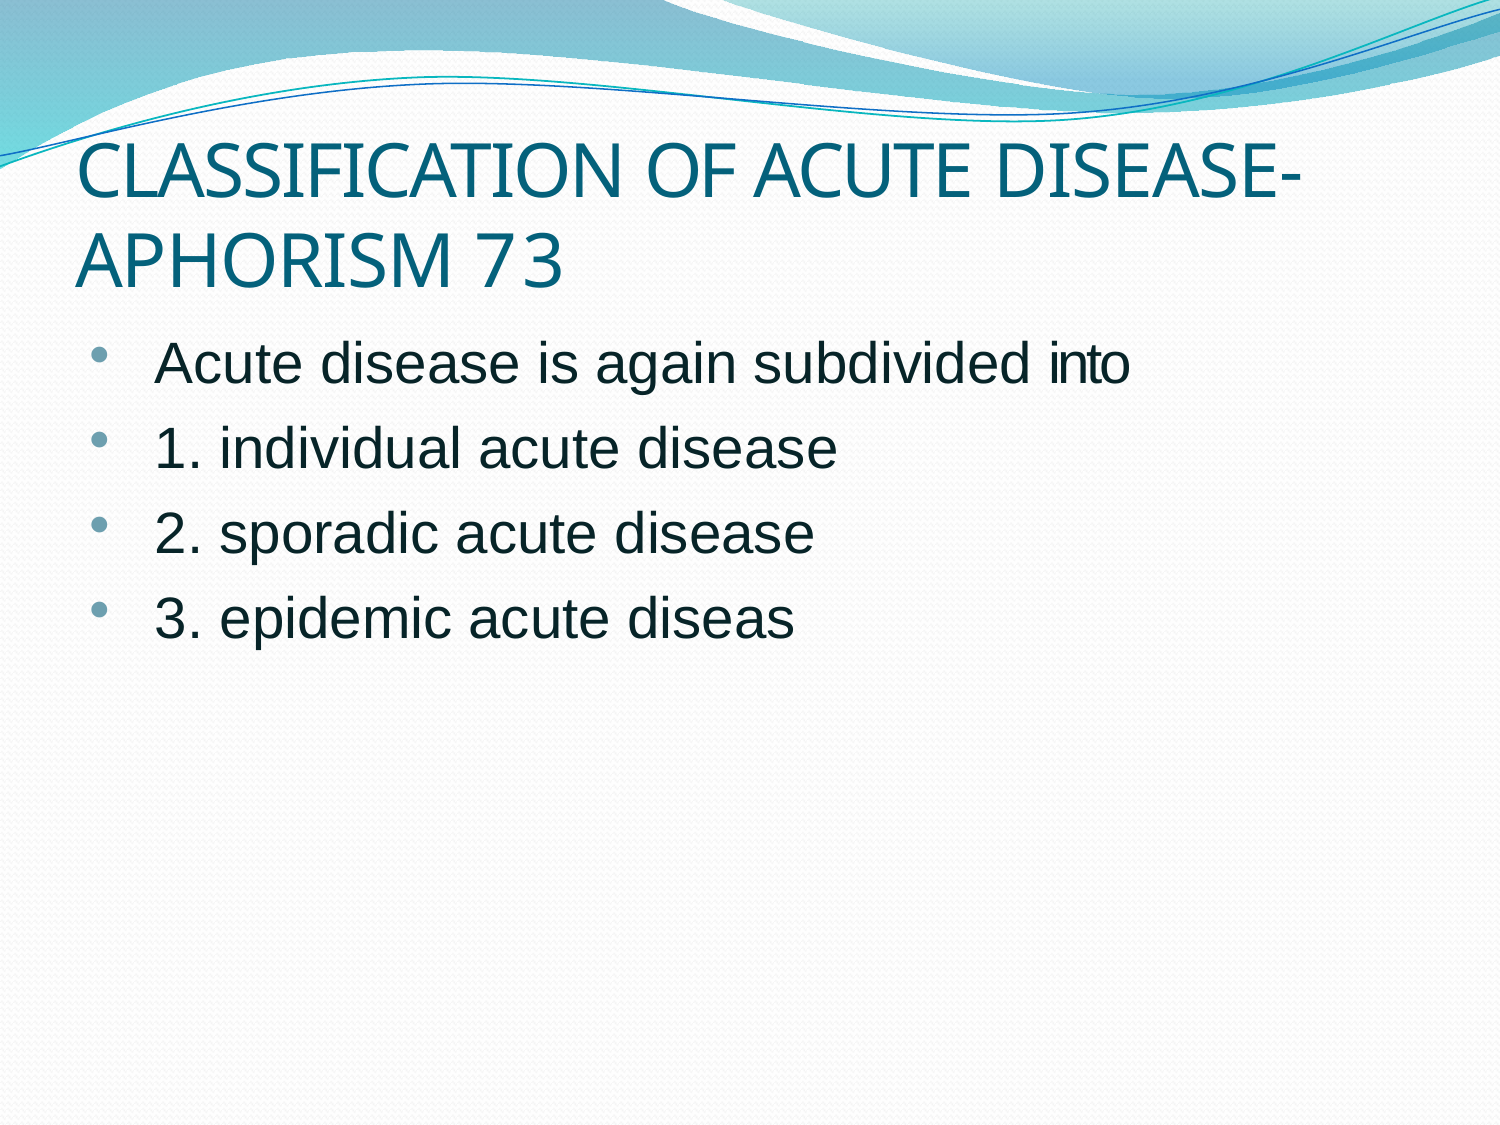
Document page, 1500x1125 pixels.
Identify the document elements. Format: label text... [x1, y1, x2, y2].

title CLASSIFICATION OF ACUTE DISEASE- APHORISM 73 [75, 115, 1425, 303]
list Acute disease is again subdivided into 1. individual acute disease 2. sporadic acute disease 3. epidemic acute diseas [75, 317, 1425, 1038]
